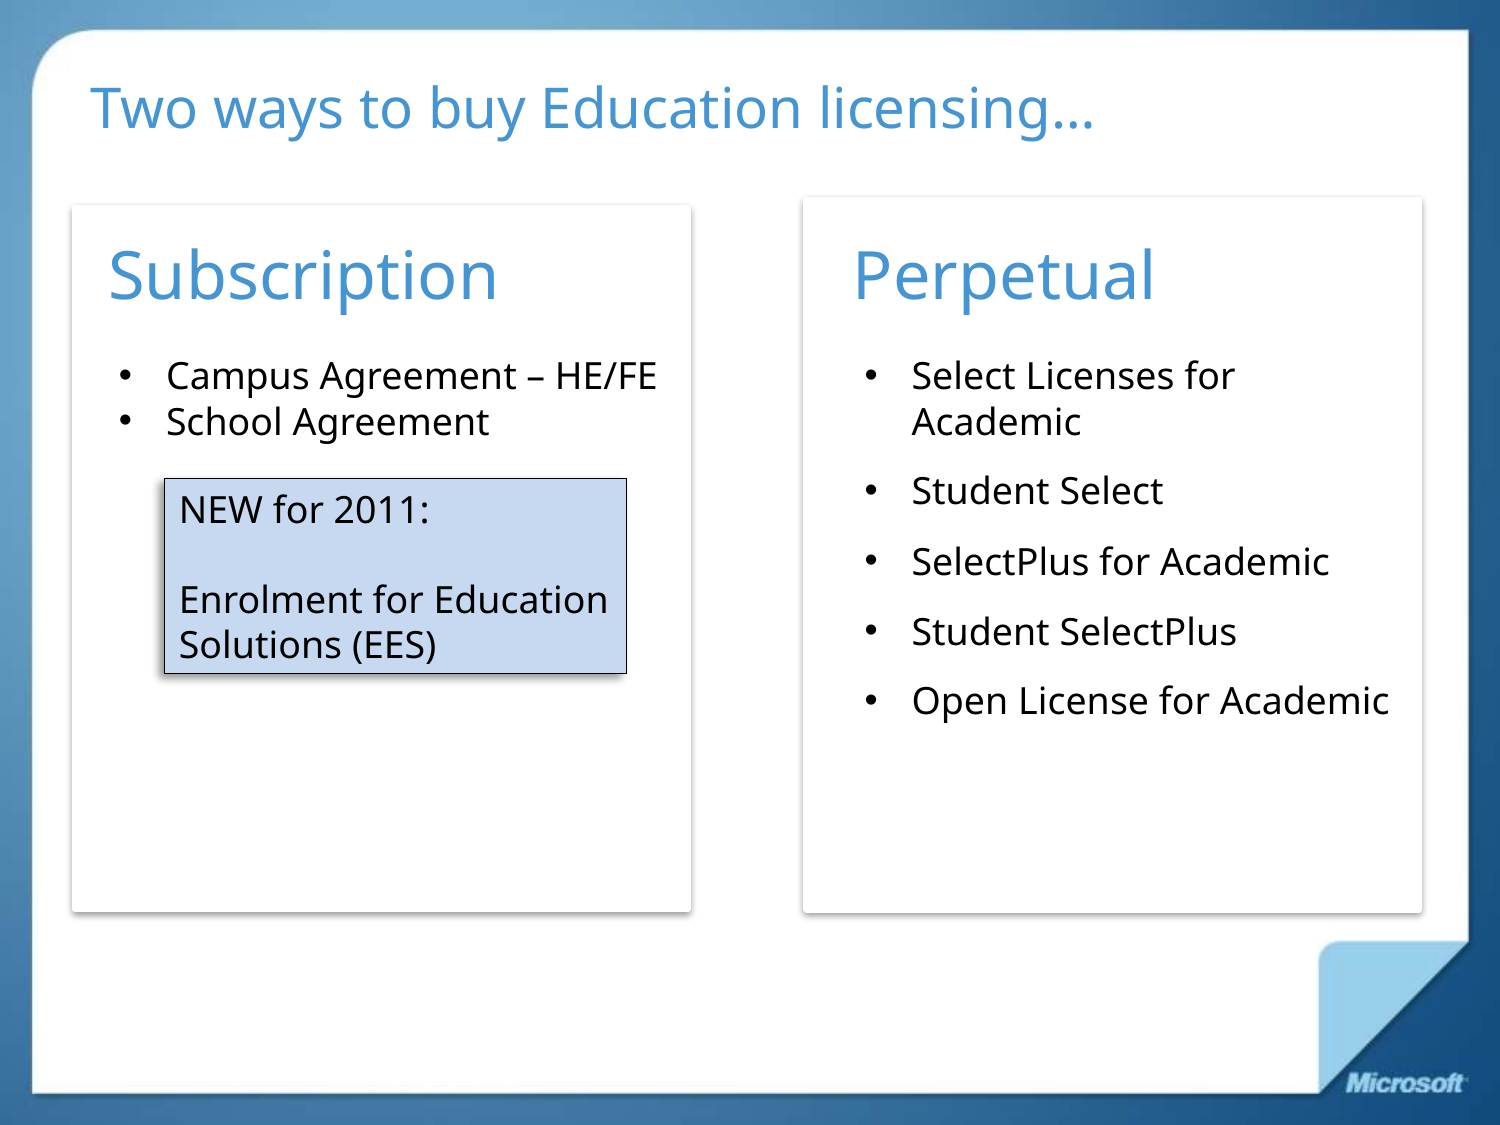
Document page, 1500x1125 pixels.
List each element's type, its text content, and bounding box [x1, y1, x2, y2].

text_box [803, 197, 1422, 913]
text_box Select Licenses for Academic Student Select SelectPlus for Academic Student SelectPlus Open License for Academic [849, 345, 1419, 730]
text_box Subscription [93, 225, 515, 321]
text_box [72, 205, 691, 912]
text_box NEW for 2011: Enrolment for Education Solutions (EES) [164, 478, 627, 674]
text_box Campus Agreement – HE/FE School Agreement [104, 345, 688, 450]
picture [0, 0, 1500, 1125]
text_box Perpetual [838, 225, 1173, 321]
title Two ways to buy Education licensing… [75, 65, 1425, 195]
